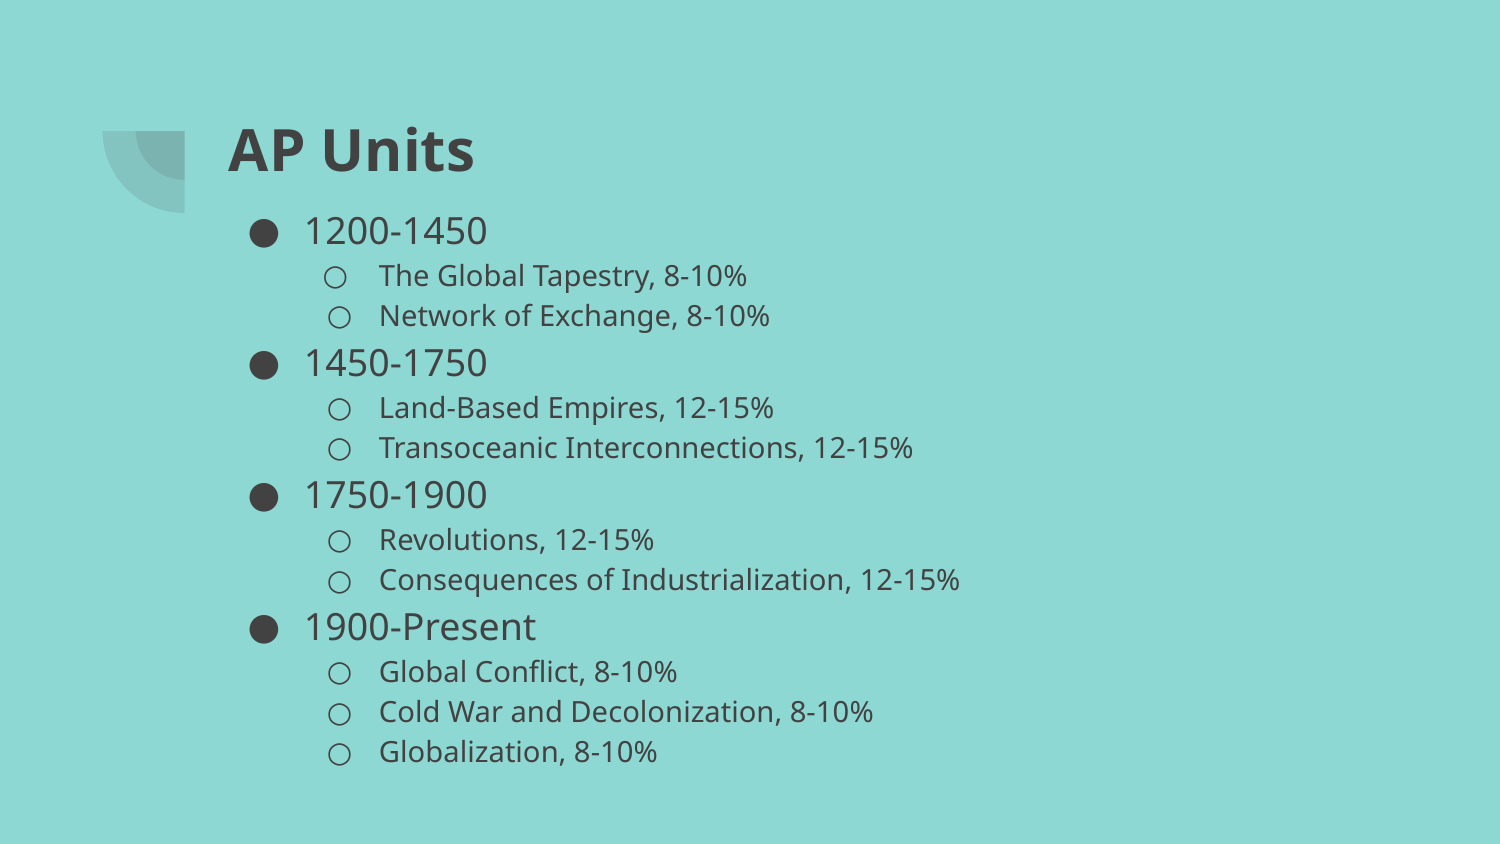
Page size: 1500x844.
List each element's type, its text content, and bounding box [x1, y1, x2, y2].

title AP Units [213, 98, 1368, 185]
list 1200-1450 The Global Tapestry, 8-10% Network of Exchange, 8-10% 1450-1750 Land-Based Empires, 12-15% Transoceanic Interconnections, 12-15% 1750-1900 Revolutions, 12-15% Consequences of Industrialization, 12-15% 1900-Present Global Conflict, 8-10% Cold War and Decolonization, 8-10% Globalization, 8-10% [213, 185, 1368, 792]
